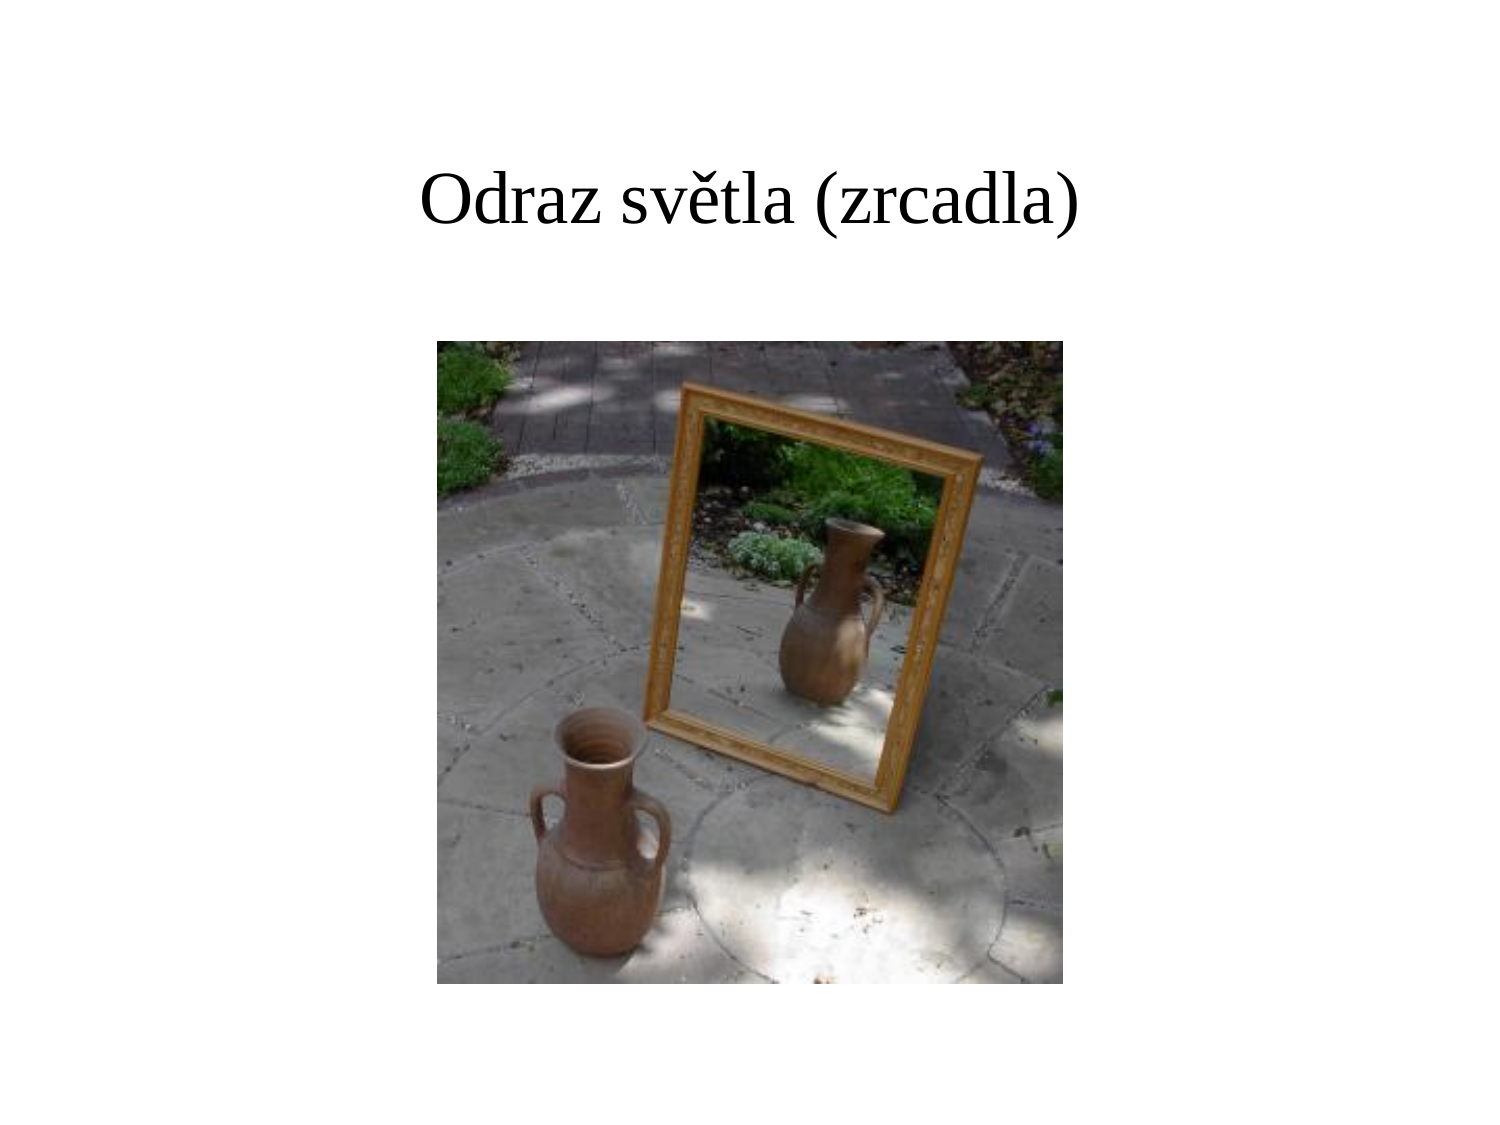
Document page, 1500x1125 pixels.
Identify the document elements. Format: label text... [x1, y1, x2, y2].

title Odraz světla (zrcadla) [112, 99, 1388, 288]
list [437, 341, 1063, 984]
